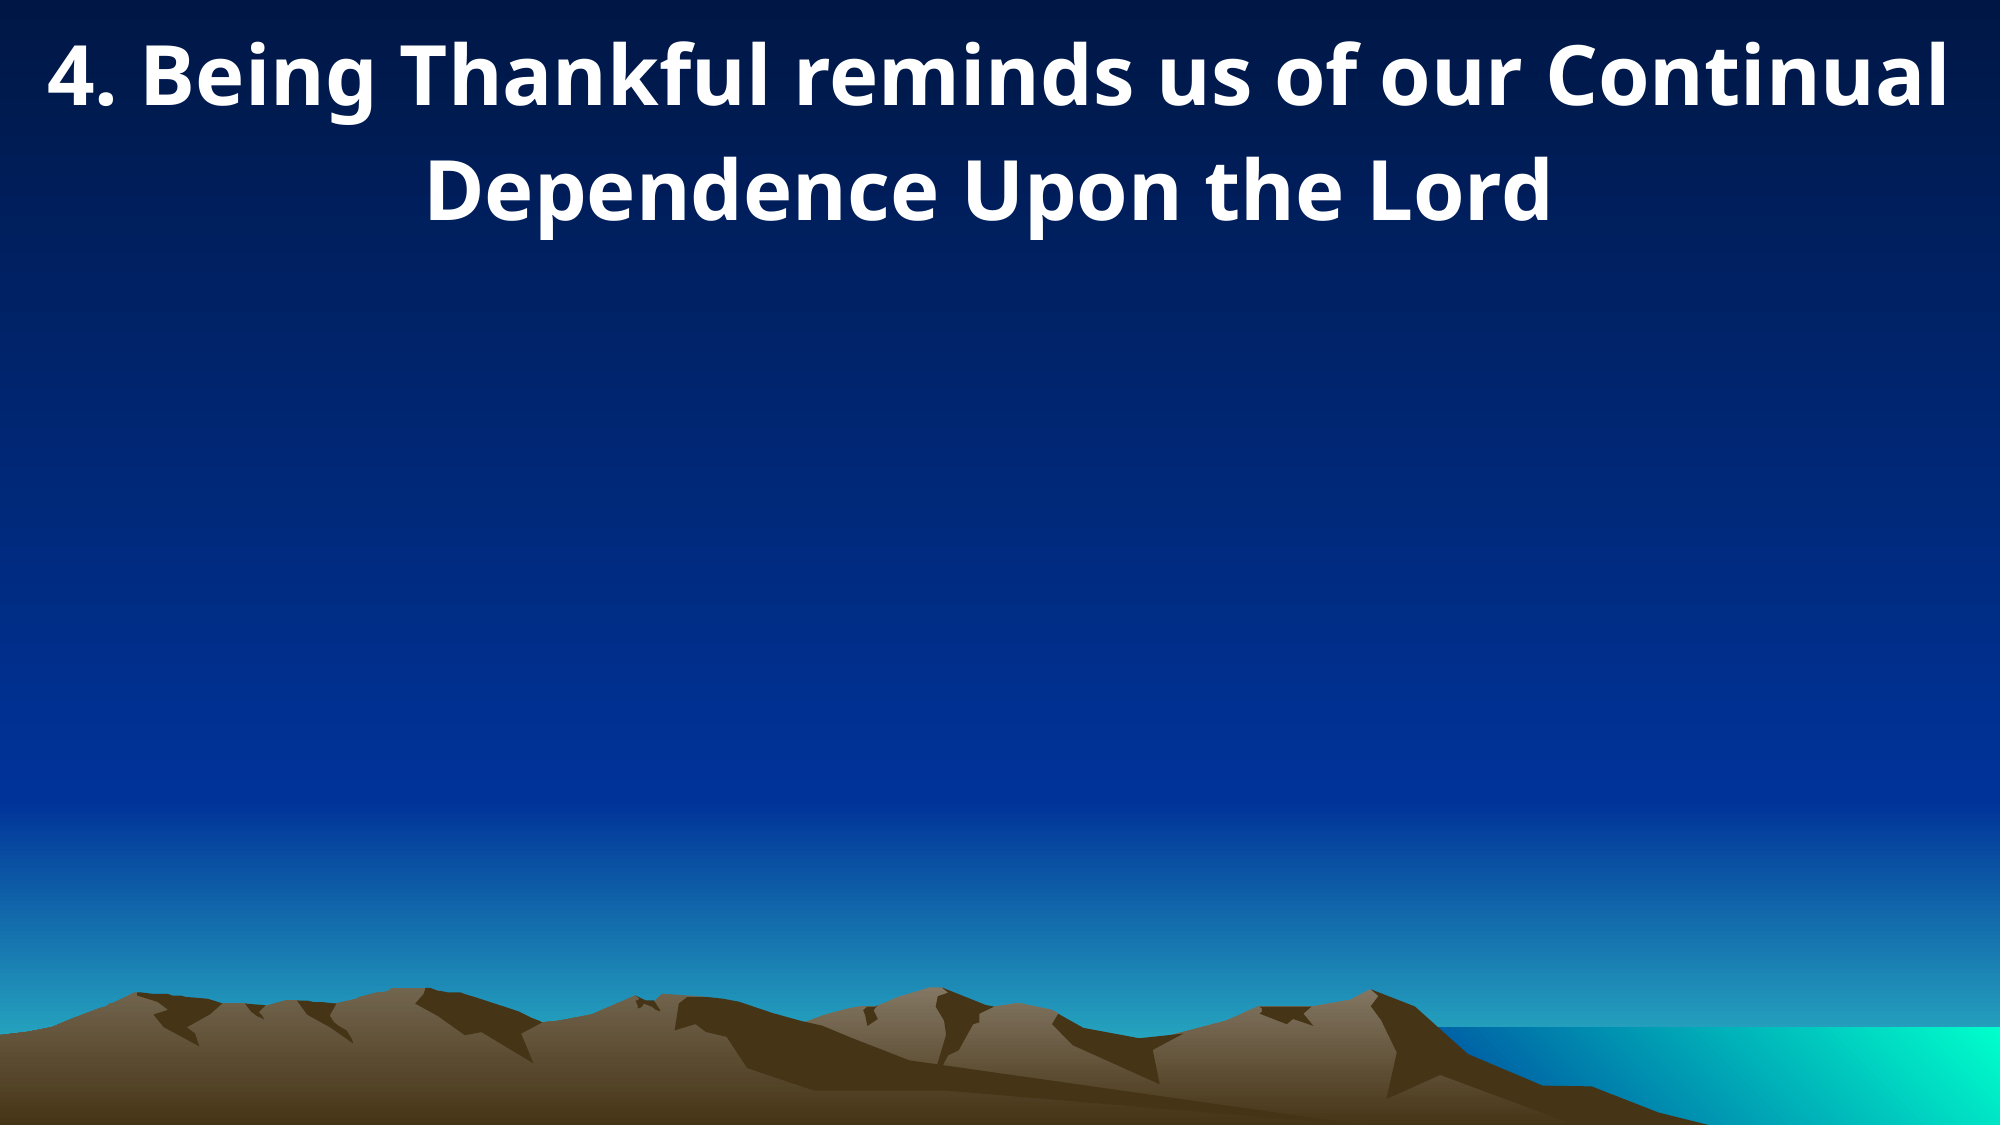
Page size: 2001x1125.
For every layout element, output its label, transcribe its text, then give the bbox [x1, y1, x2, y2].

text_box 4. Being Thankful reminds us of our Continual Dependence Upon the Lord [0, 0, 2000, 863]
